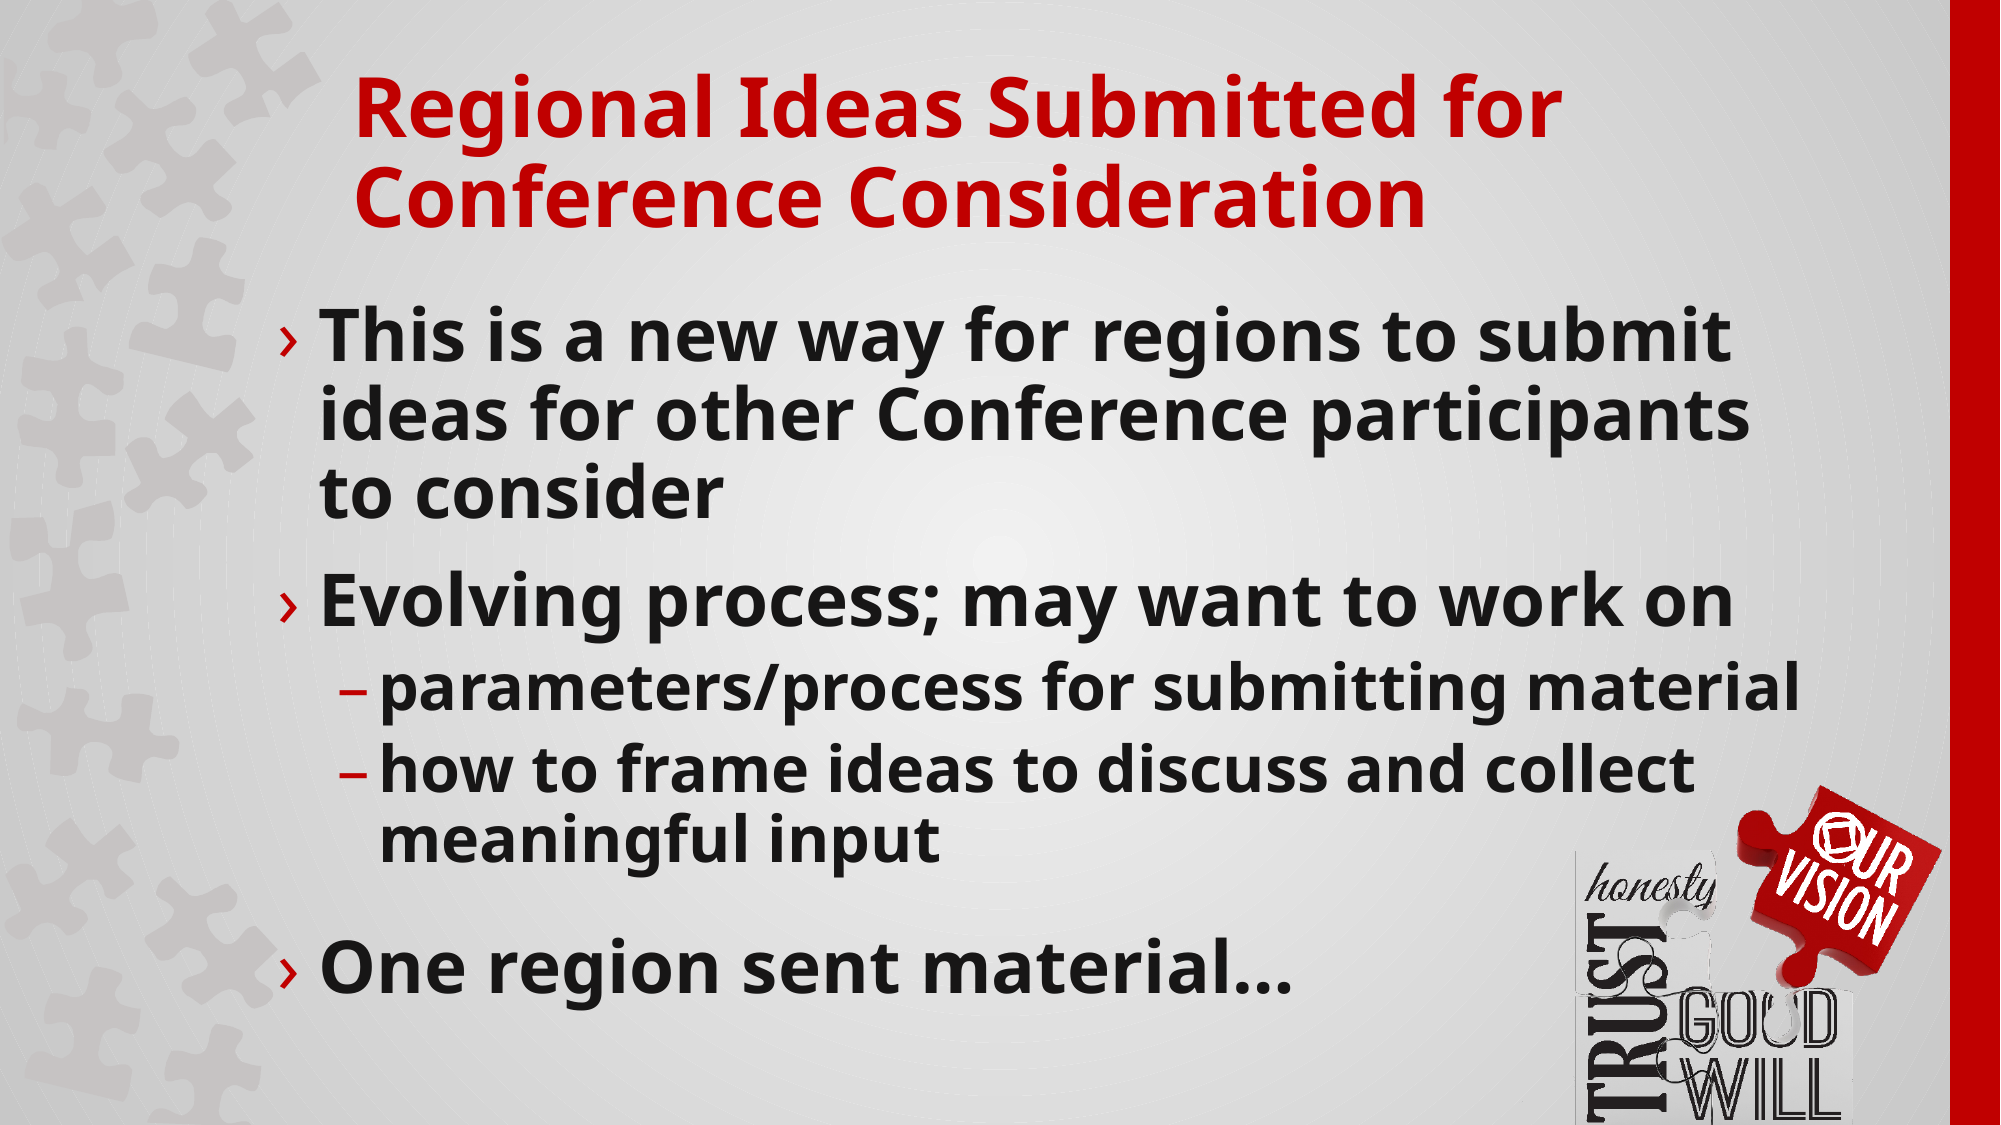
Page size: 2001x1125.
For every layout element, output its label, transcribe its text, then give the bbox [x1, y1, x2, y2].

title Regional Ideas Submitted for Conference Consideration [337, 37, 1943, 254]
list This is a new way for regions to submit ideas for other Conference participants to consider Evolving process; may want to work on parameters/process for submitting material how to frame ideas to discuss and collect meaningful input One region sent material… [262, 290, 1868, 1013]
picture [1507, 724, 2000, 1125]
